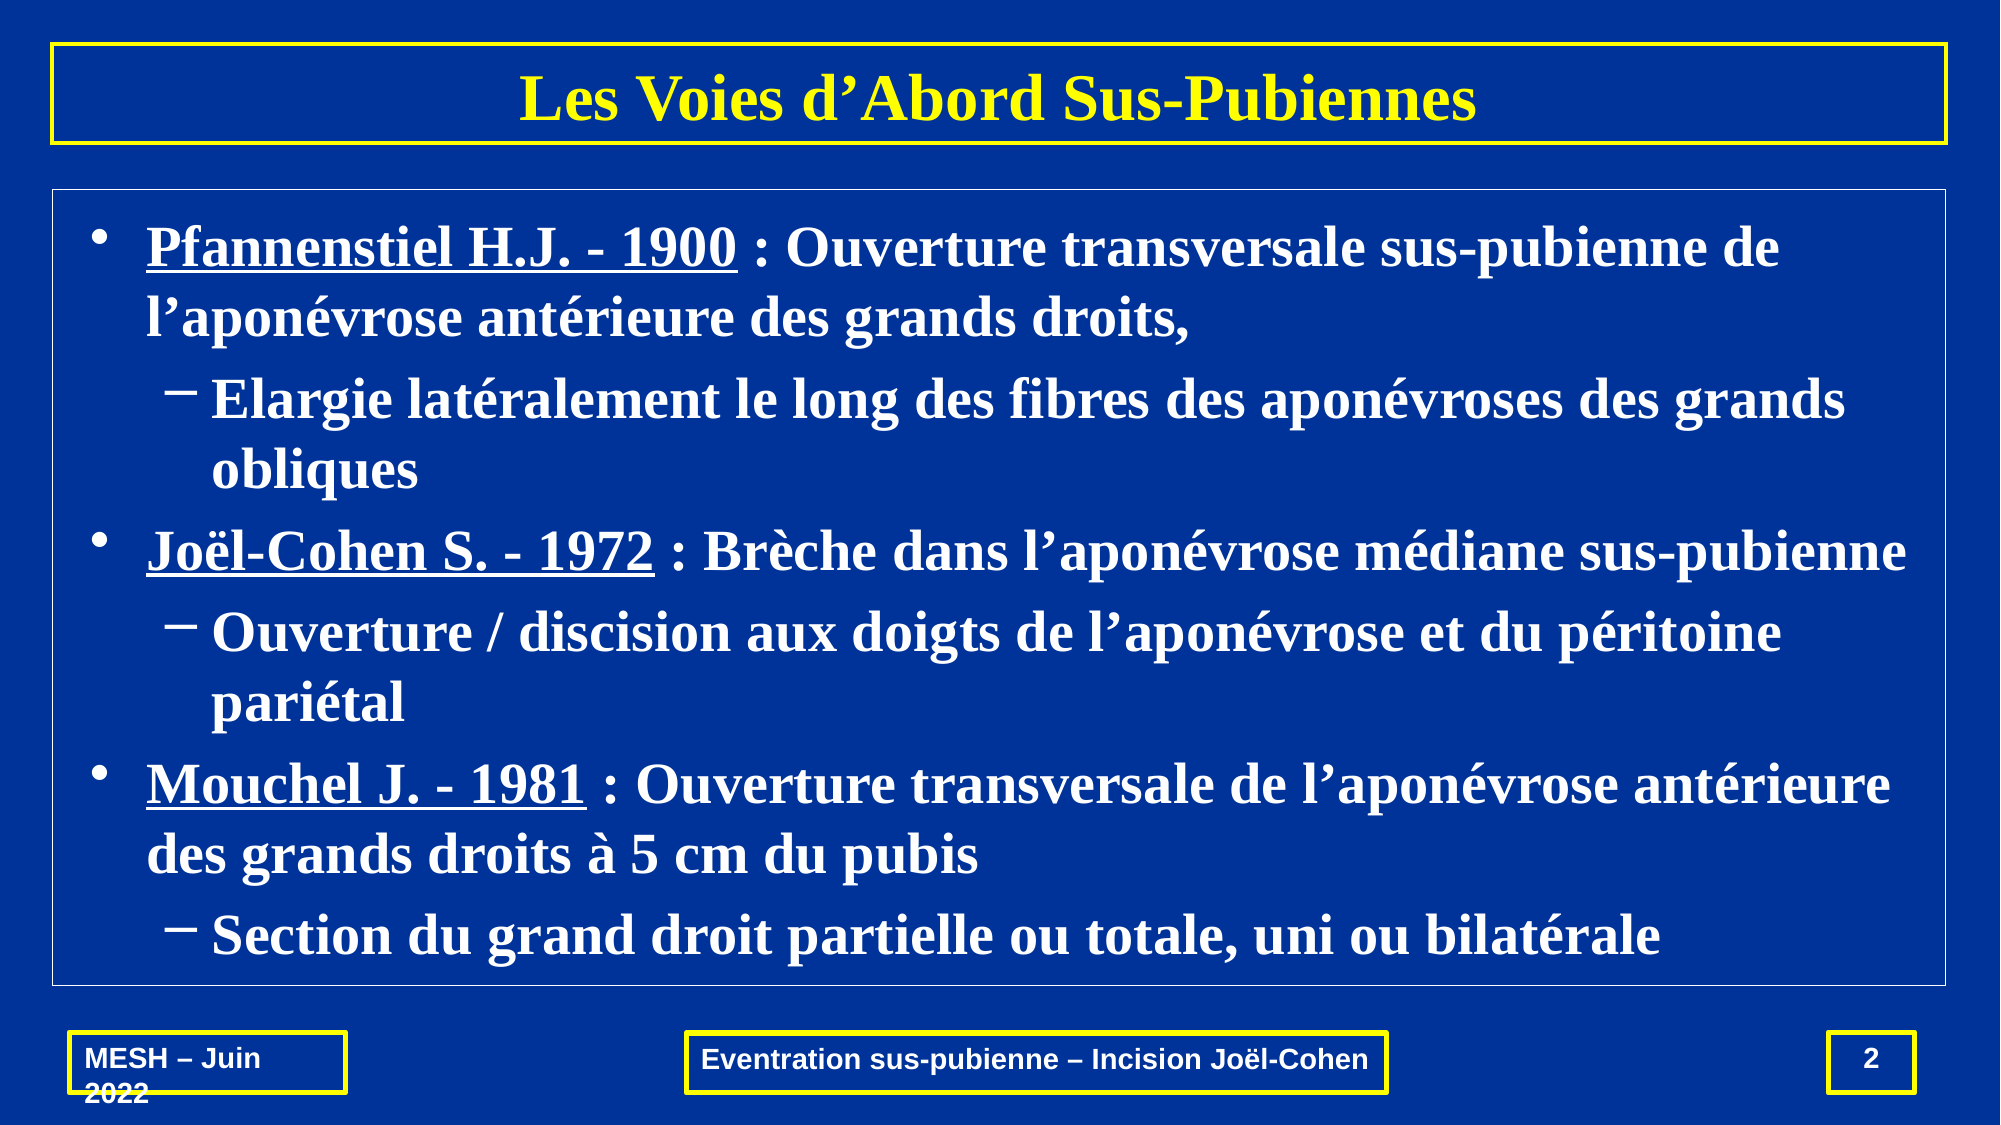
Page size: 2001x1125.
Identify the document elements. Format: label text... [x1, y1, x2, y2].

footer Eventration sus-pubienne – Incision Joël-Cohen [684, 1030, 1389, 1095]
slide_number 2 [1826, 1030, 1917, 1095]
list Pfannenstiel H.J. - 1900 : Ouverture transversale sus-pubienne de l’aponévrose antérieure des grands droits, Elargie latéralement le long des fibres des aponévroses des grands obliques Joël-Cohen S. - 1972 : Brèche dans l’aponévrose médiane sus-pubienne Ouverture / discision aux doigts de l’aponévrose et du péritoine pariétal Mouchel J. - 1981 : Ouverture transversale de l’aponévrose antérieure des grands droits à 5 cm du pubis Section du grand droit partielle ou totale, uni ou bilatérale [52, 189, 1946, 986]
title Les Voies d’Abord Sus-Pubiennes [50, 42, 1948, 145]
slide_number MESH – Juin 2022 [67, 1030, 348, 1095]
